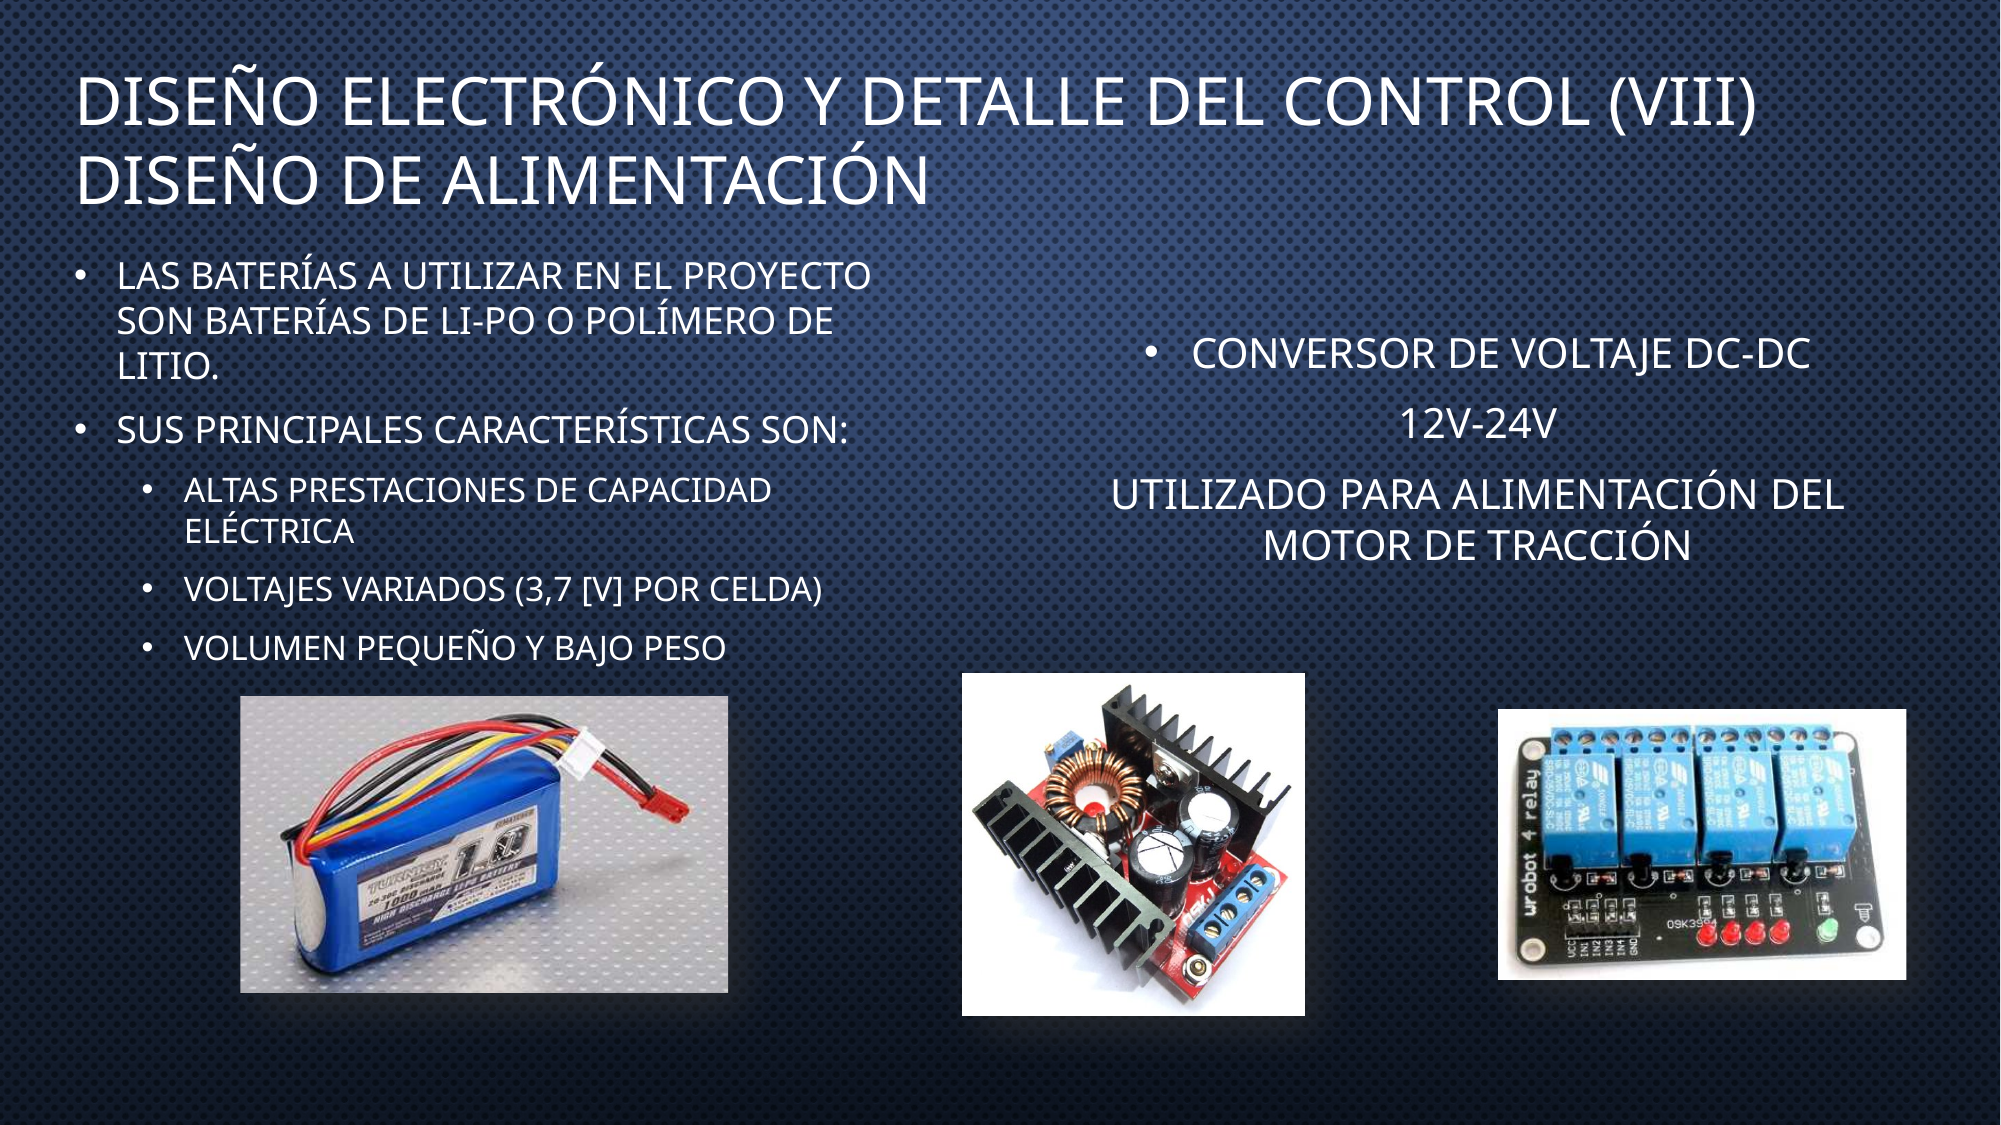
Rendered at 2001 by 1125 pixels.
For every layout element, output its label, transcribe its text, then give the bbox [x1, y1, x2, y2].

title Diseño electrónico y detalle del control (viii) diseño de alimentación [59, 33, 1929, 244]
list Las baterías a utilizar en el proyecto son Baterías de LI-PO o polímero de litio. sus principales características son: Altas prestaciones de capacidad eléctrica Voltajes variados (3,7 [v] por celda) Volumen pequeño y bajo peso [59, 243, 960, 676]
picture [1497, 709, 1907, 980]
text_box Conversor de voltaje DC-DC 12V-24V Utilizado para alimentación del motor de tracción [1028, 231, 1929, 663]
picture [239, 696, 729, 993]
picture [962, 673, 1305, 1016]
